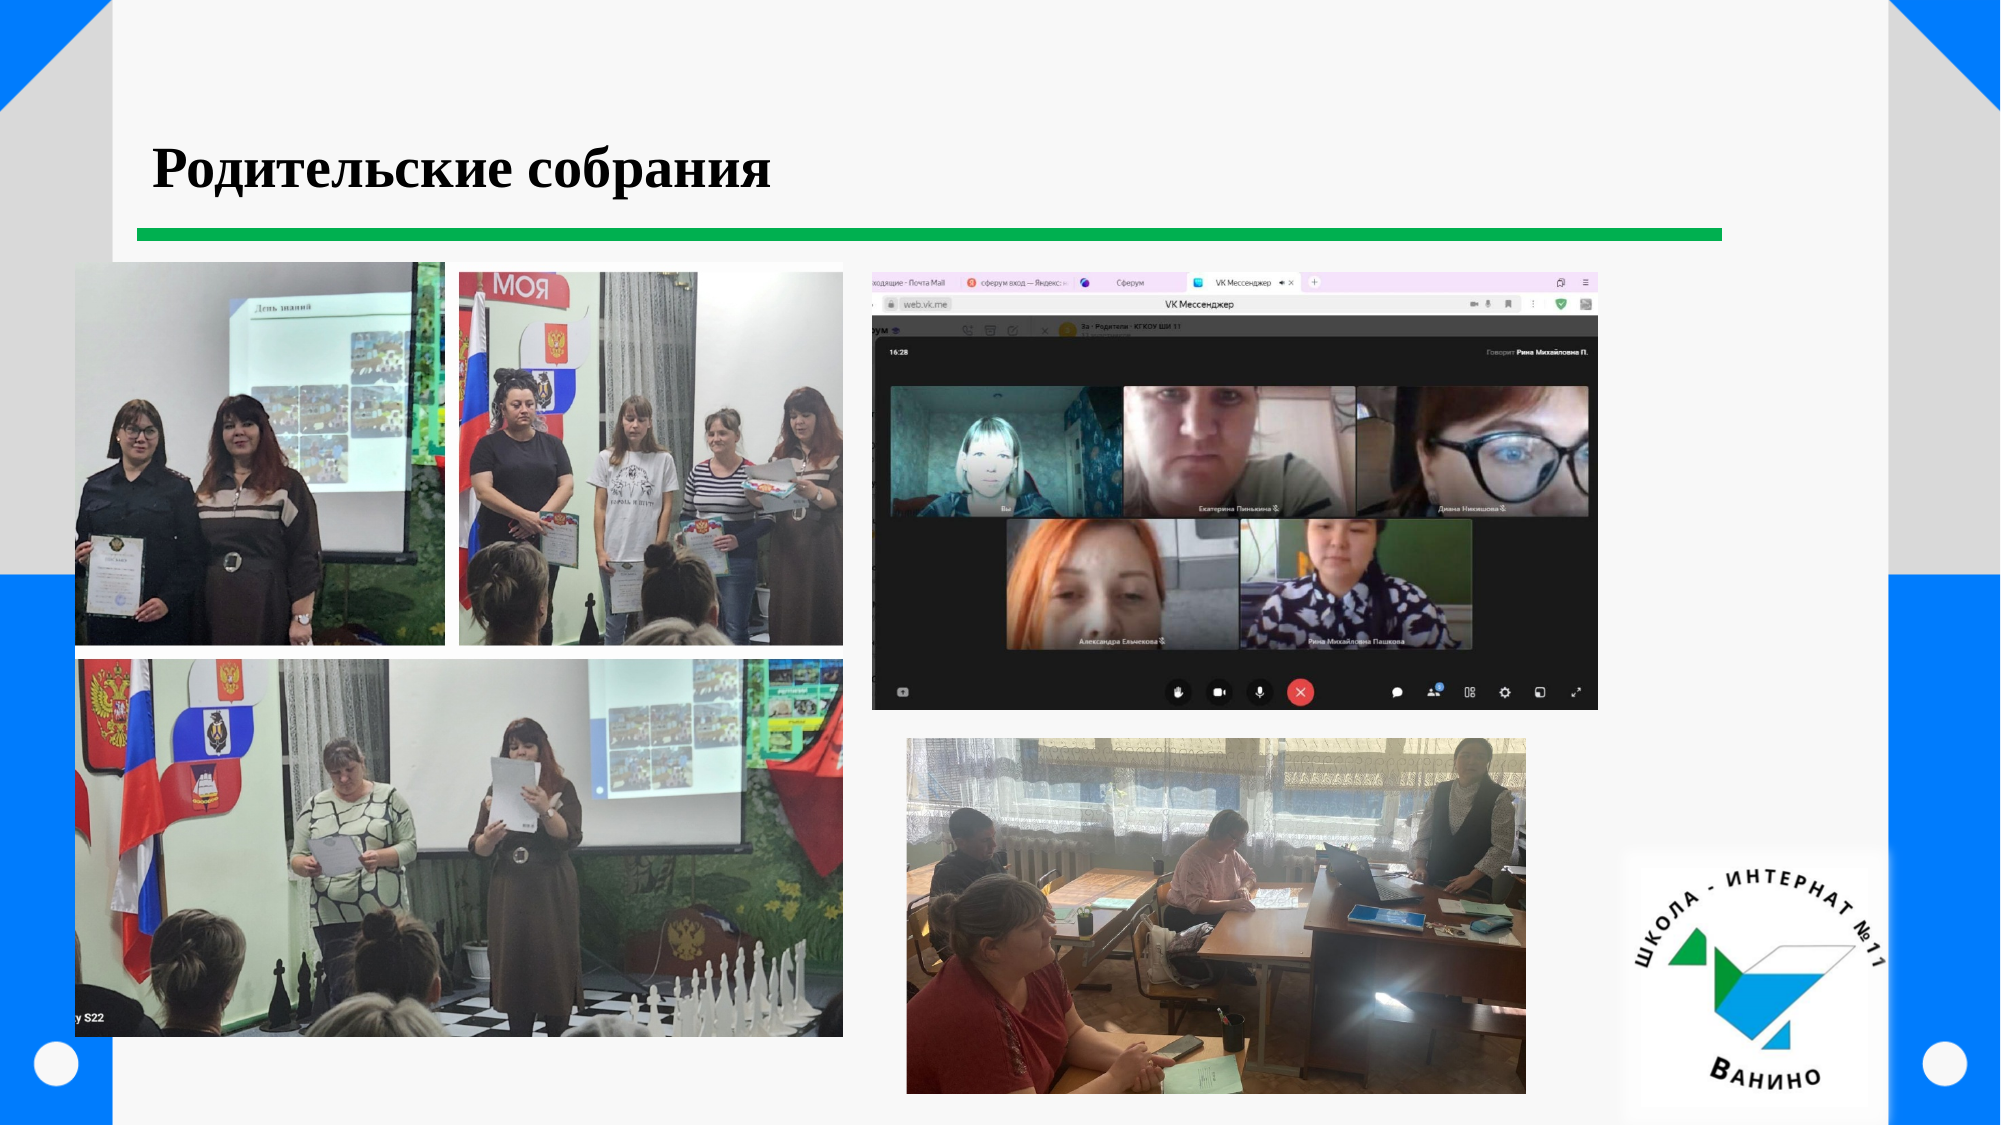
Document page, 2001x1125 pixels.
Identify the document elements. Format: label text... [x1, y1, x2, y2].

picture [0, 0, 2001, 1125]
title Родительские собрания [137, 59, 1863, 278]
